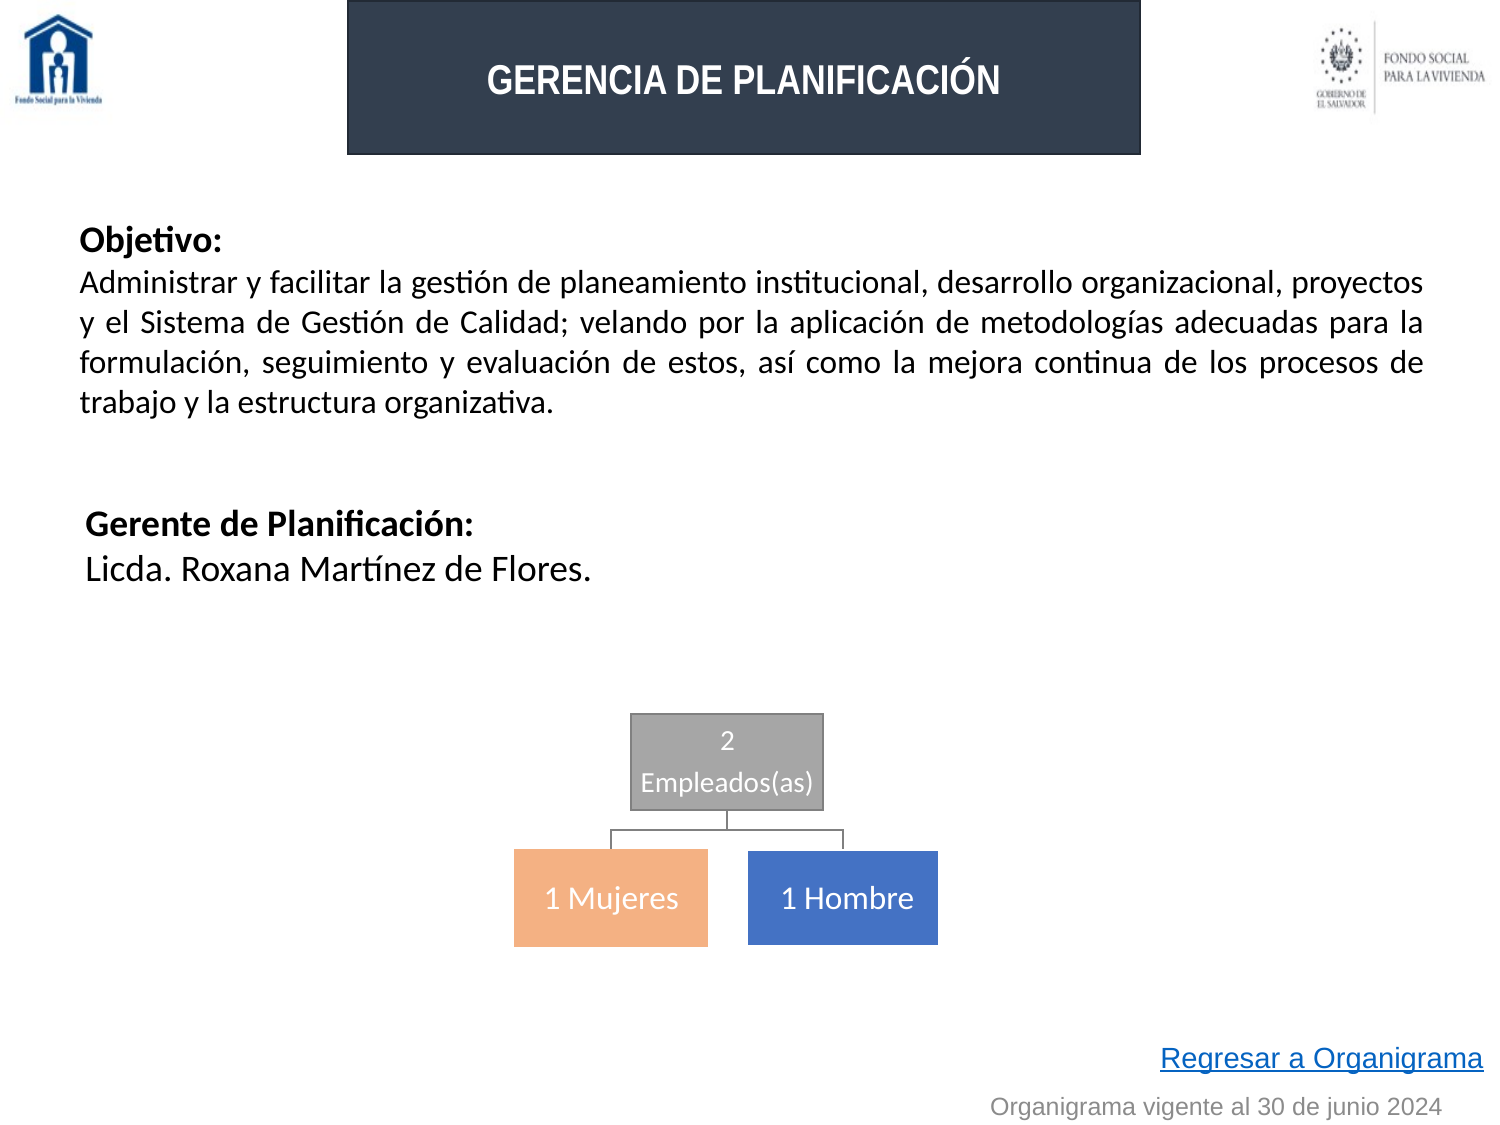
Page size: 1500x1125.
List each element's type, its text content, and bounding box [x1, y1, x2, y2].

picture [0, 0, 1500, 1125]
text_box GERENCIA DE PLANIFICACIÓN [347, 0, 1141, 155]
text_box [480, 714, 975, 947]
text_box Gerente de Planificación: Licda. Roxana Martínez de Flores. [70, 491, 916, 597]
text_box Objetivo: Administrar y facilitar la gestión de planeamiento institucional, desarrollo organizacional, proyectos y el Sistema de Gestión de Calidad; velando por la aplicación de metodologías adecuadas para la formulación, seguimiento y evaluación de estos, así como la mejora continua de los procesos de trabajo y la estructura organizativa. [64, 208, 1442, 428]
footer Organigrama vigente al 30 de junio 2024 [916, 1075, 1500, 1125]
text_box Regresar a Organigrama [1145, 1031, 1500, 1075]
